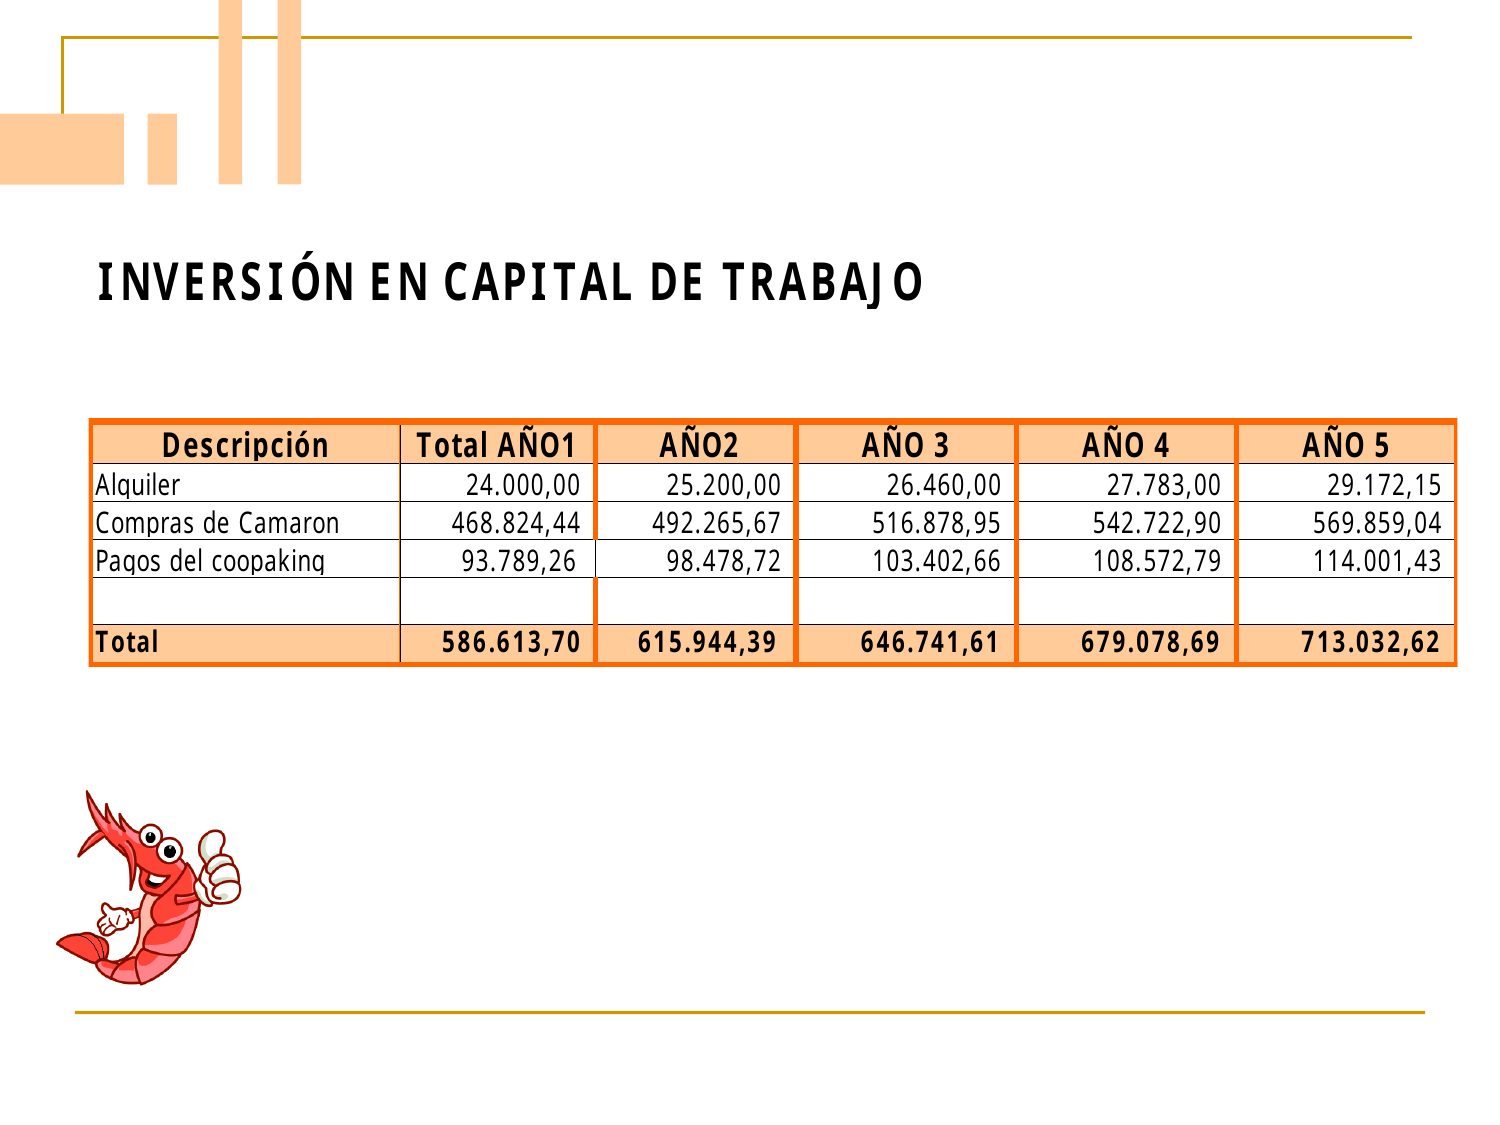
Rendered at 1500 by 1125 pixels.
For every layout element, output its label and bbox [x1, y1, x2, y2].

text_box [277, 0, 302, 185]
picture [88, 243, 1459, 669]
text_box [218, 0, 243, 185]
text_box [147, 113, 177, 185]
picture [40, 774, 255, 1000]
text_box [0, 113, 124, 185]
